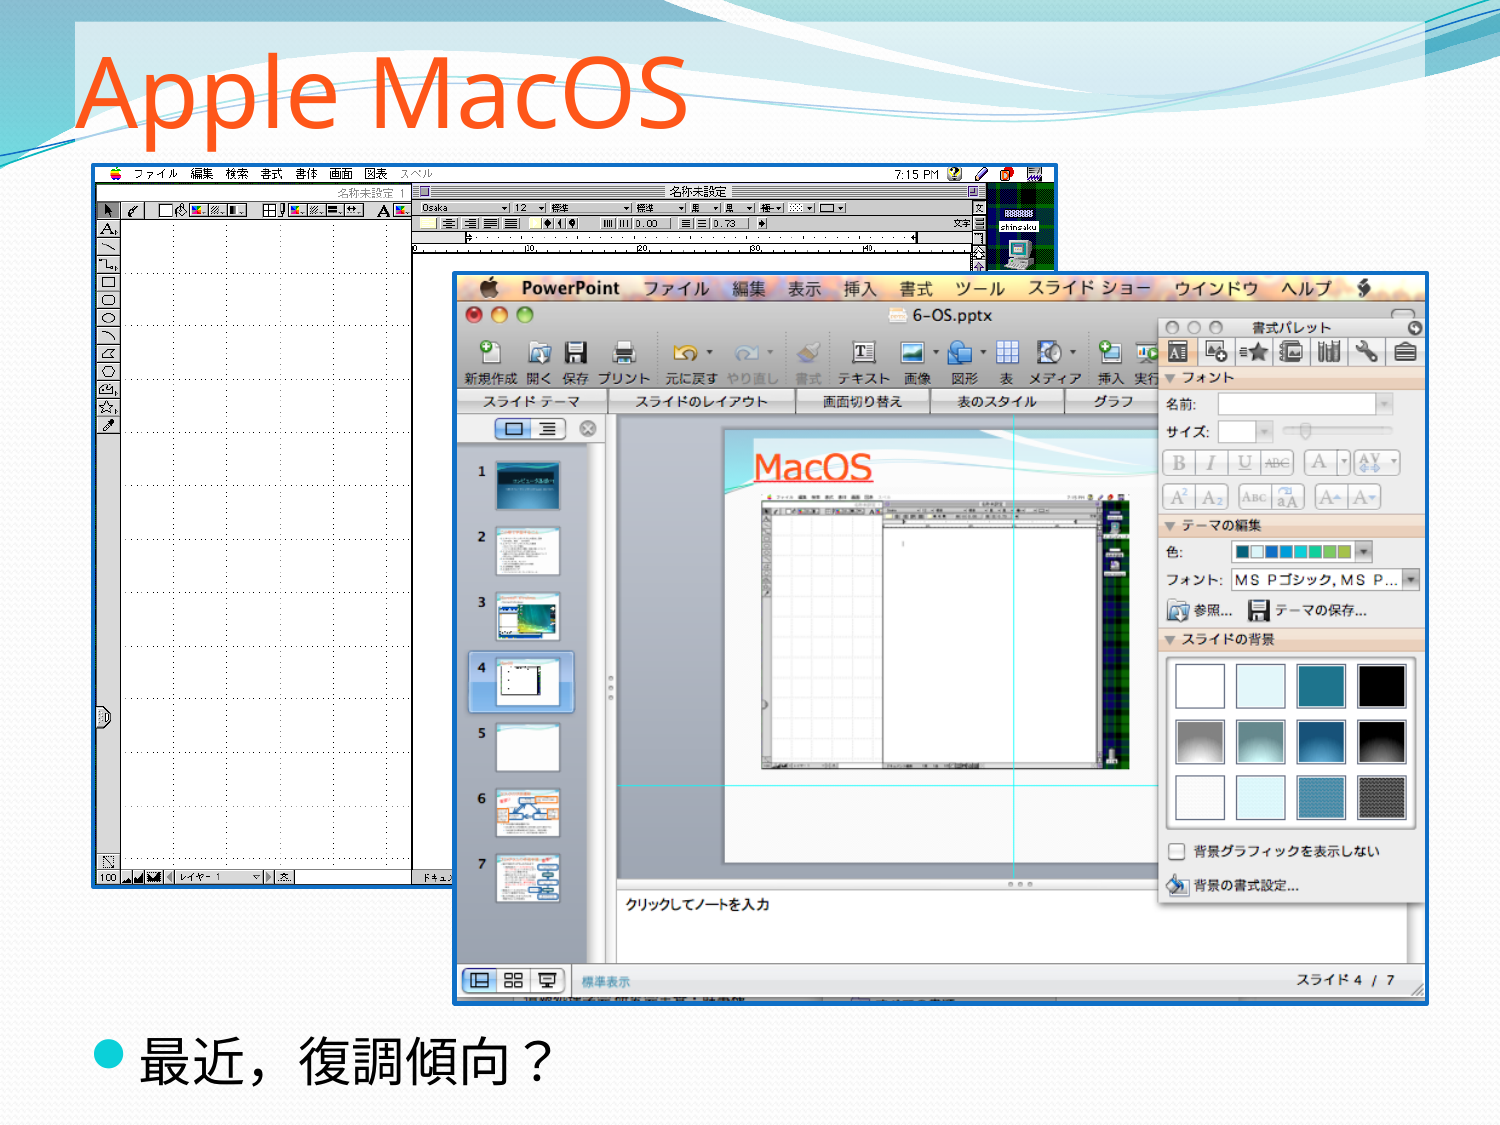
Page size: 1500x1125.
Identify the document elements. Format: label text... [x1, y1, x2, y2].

title Apple MacOS [75, 21, 1425, 149]
list 最近，復調傾向？ [75, 1021, 1425, 1100]
picture [95, 166, 1426, 1002]
